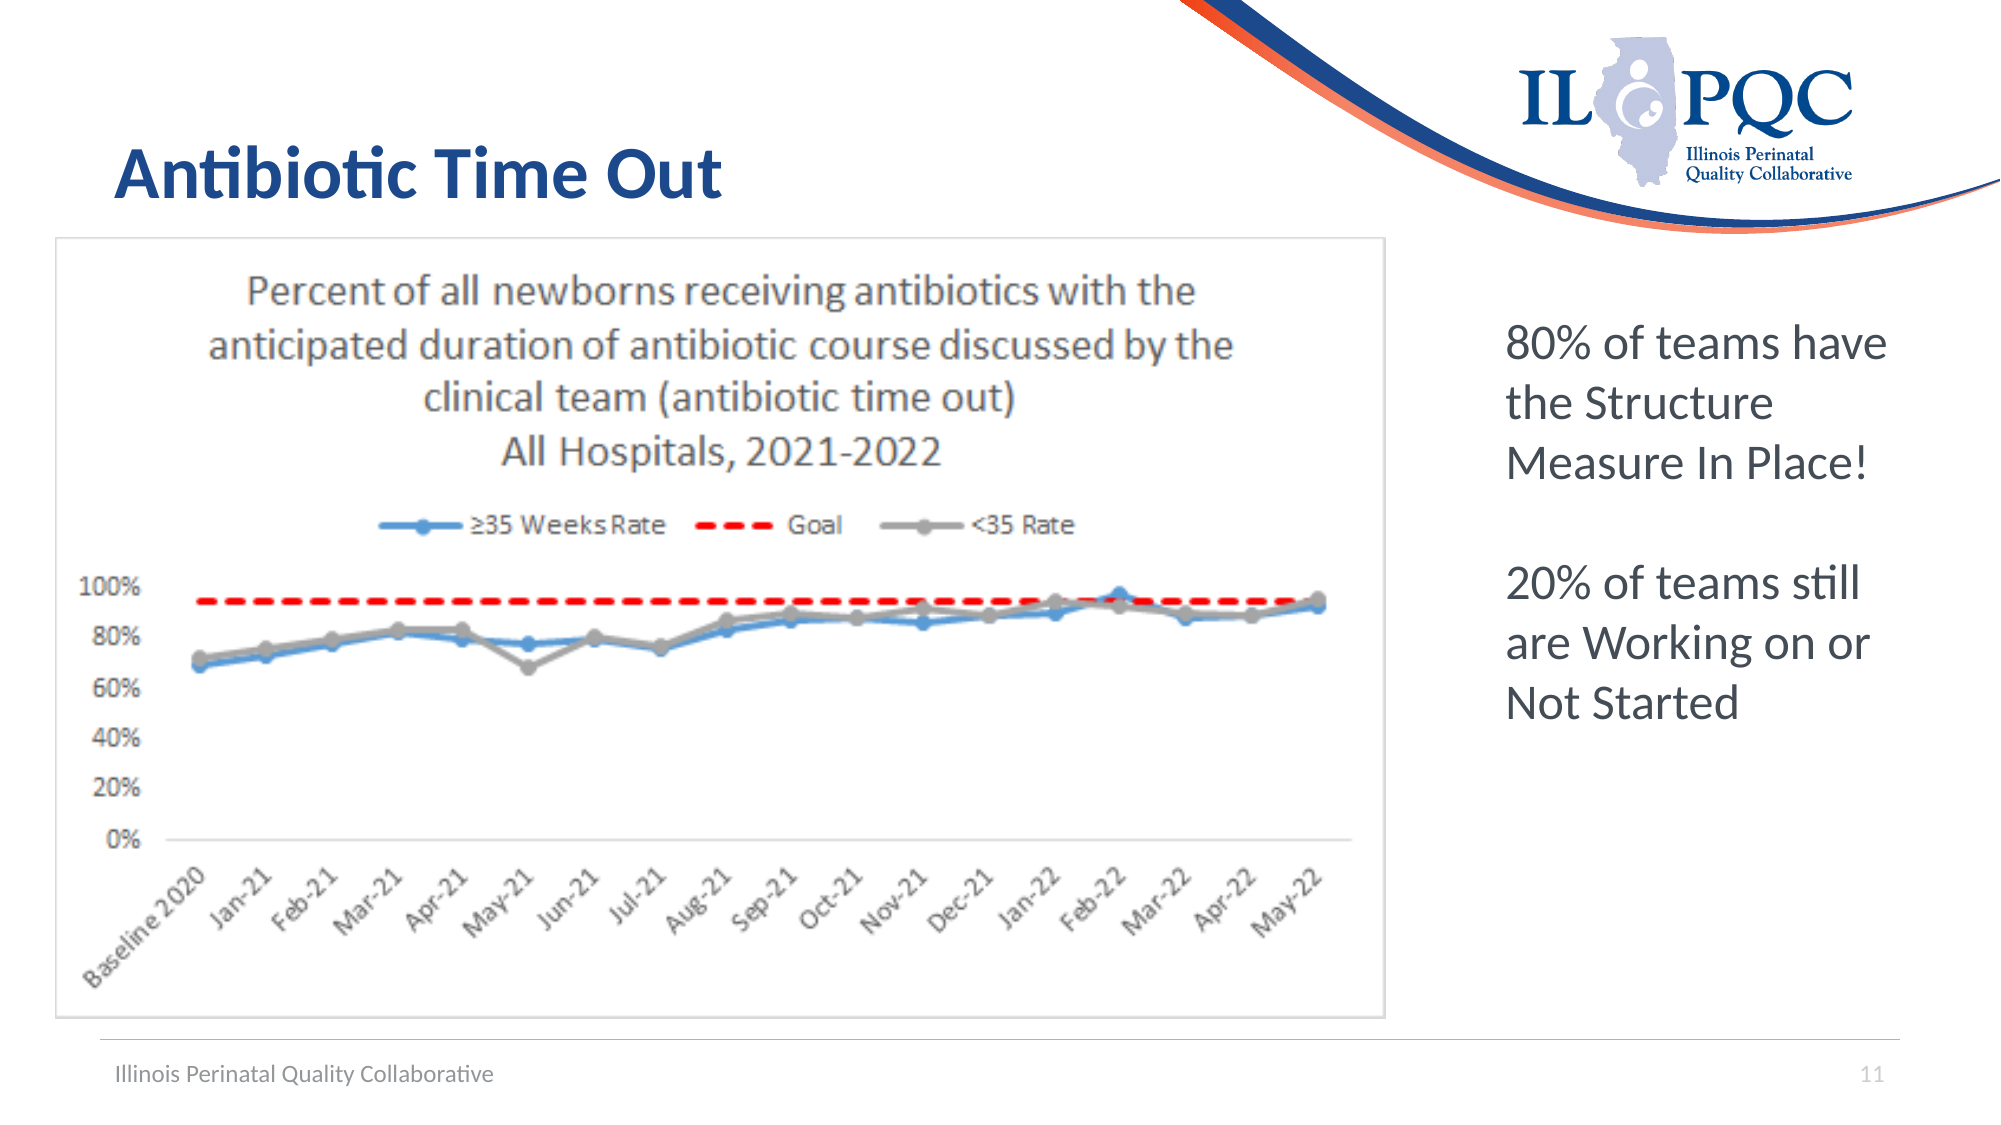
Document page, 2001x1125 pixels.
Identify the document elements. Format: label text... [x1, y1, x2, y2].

text_box 80% of teams have the Structure Measure In Place! 20% of teams still are Working on or Not Started [1490, 302, 1941, 738]
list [55, 237, 1386, 1019]
footer Illinois Perinatal Quality Collaborative [99, 1042, 775, 1103]
title Antibiotic Time Out [99, 59, 1900, 278]
slide_number 11 [1449, 1042, 1900, 1103]
picture [1519, 37, 1852, 59]
